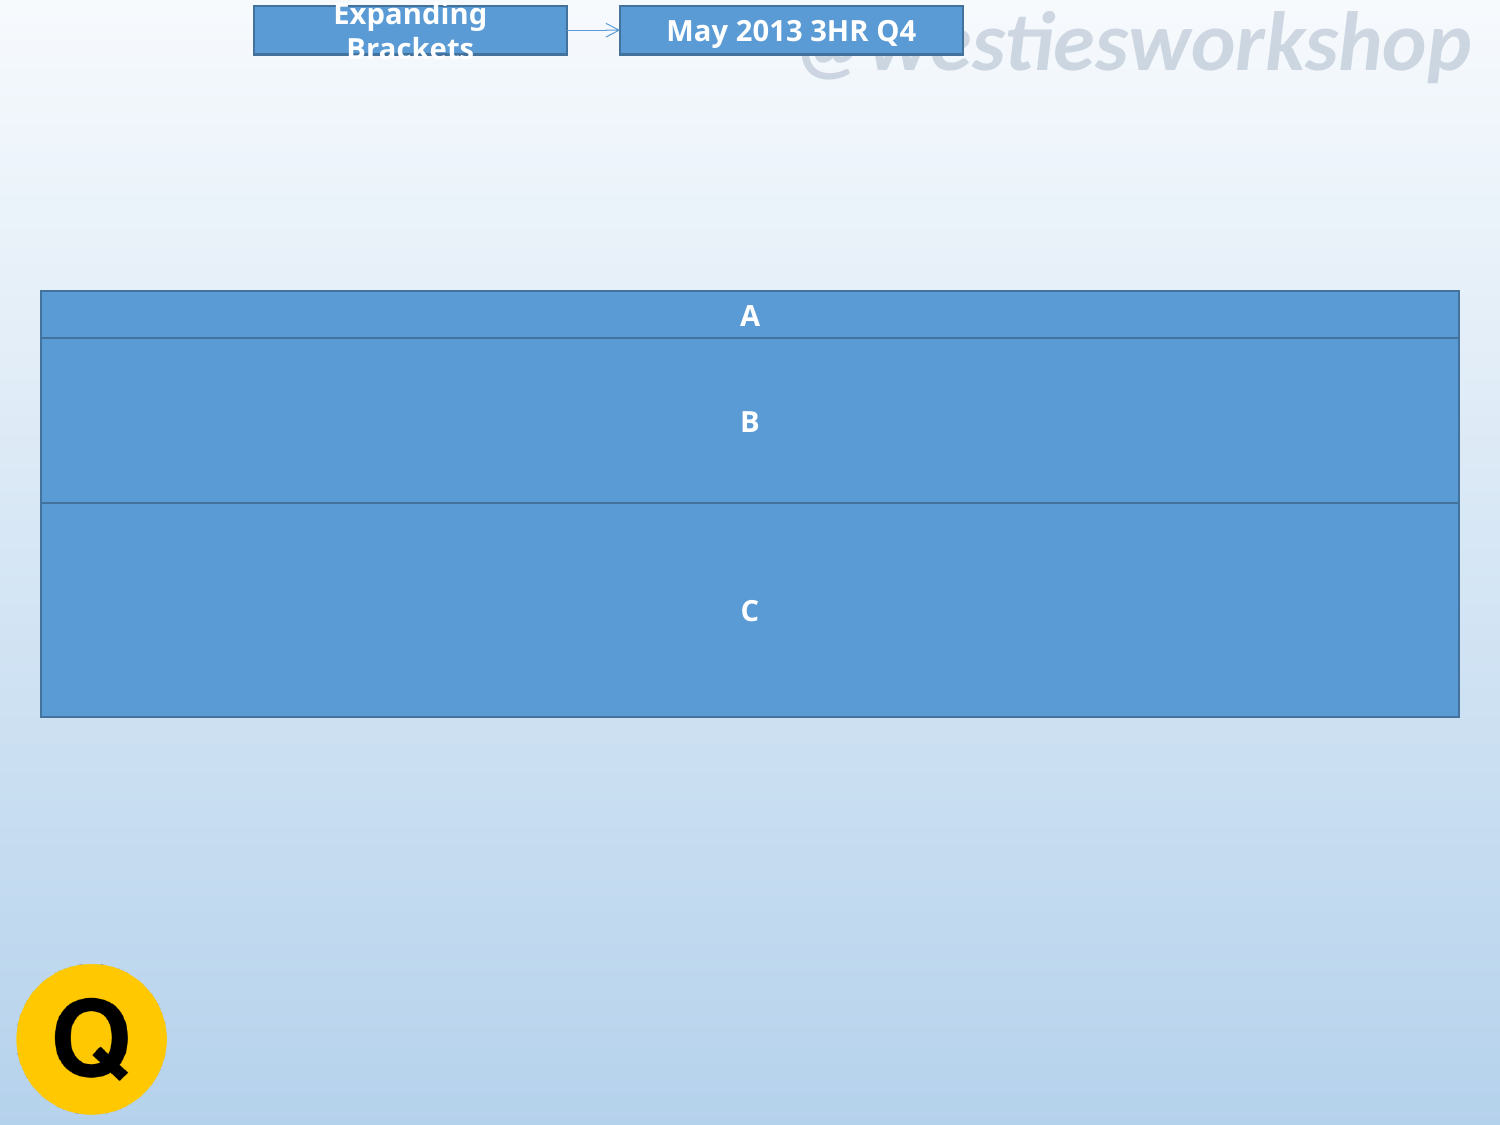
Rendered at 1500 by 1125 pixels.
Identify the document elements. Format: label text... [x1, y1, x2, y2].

picture [41, 290, 1459, 717]
text_box Expanding Brackets [253, 5, 568, 56]
picture [0, 940, 191, 1125]
text_box May 2013 3HR Q4 [619, 5, 964, 56]
